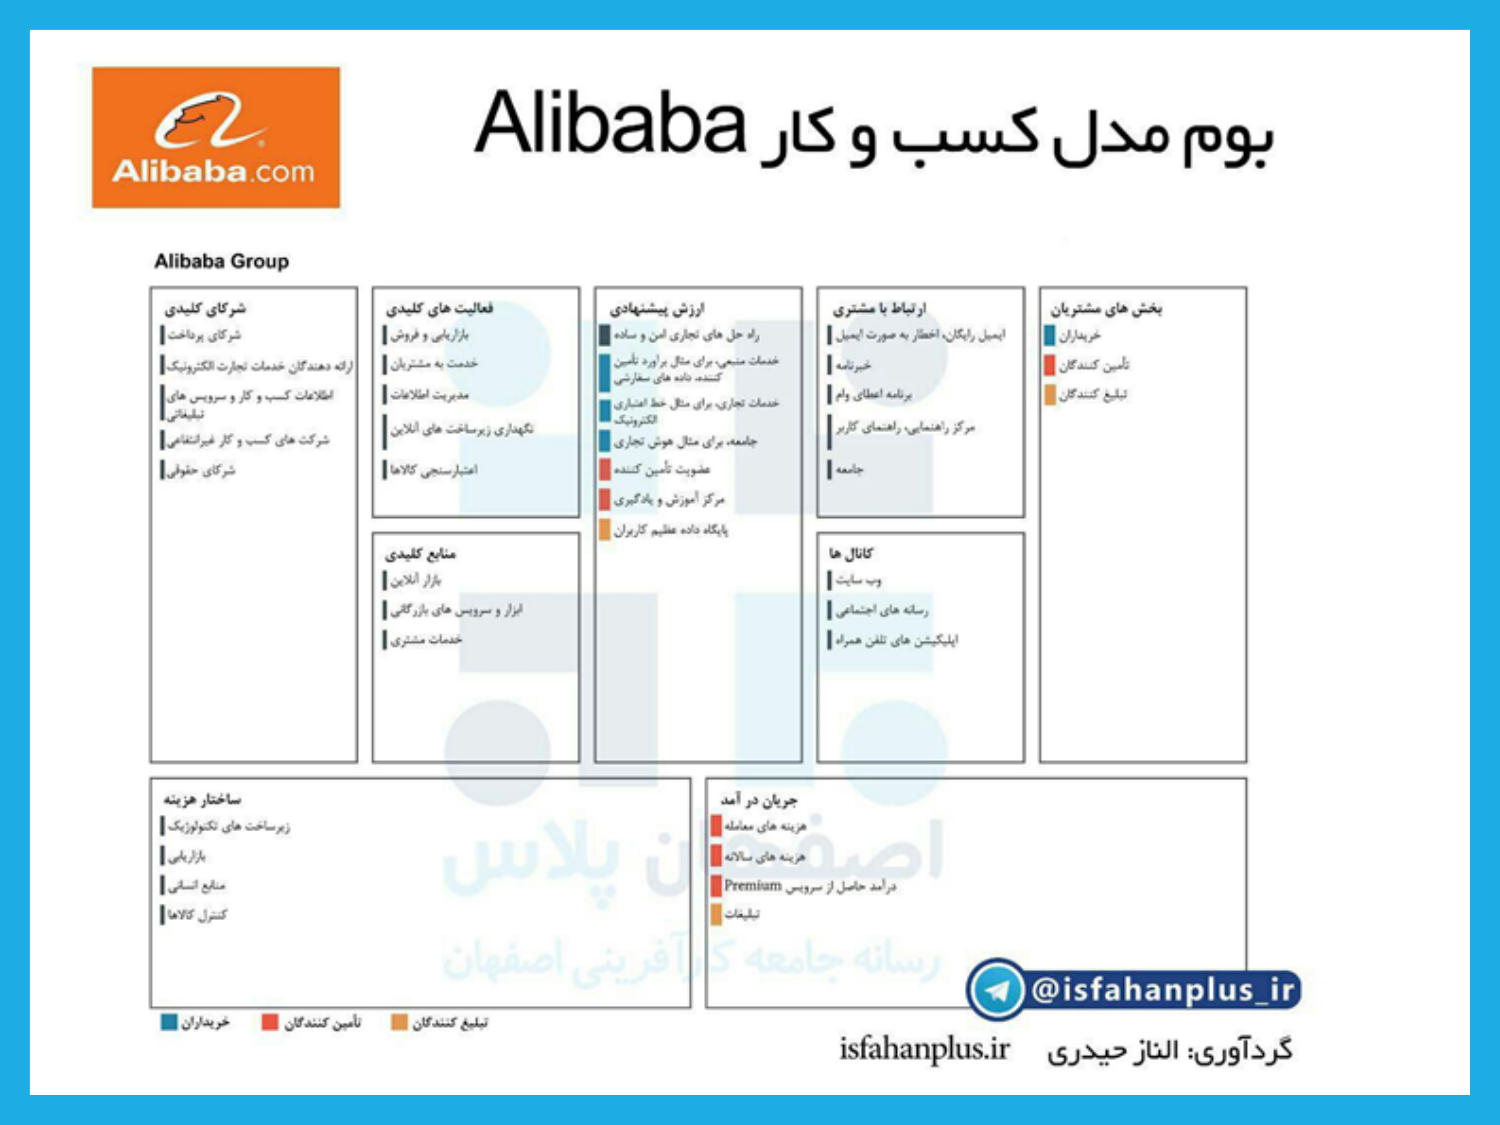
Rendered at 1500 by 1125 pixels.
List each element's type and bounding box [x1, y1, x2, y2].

picture [62, 31, 1331, 1076]
